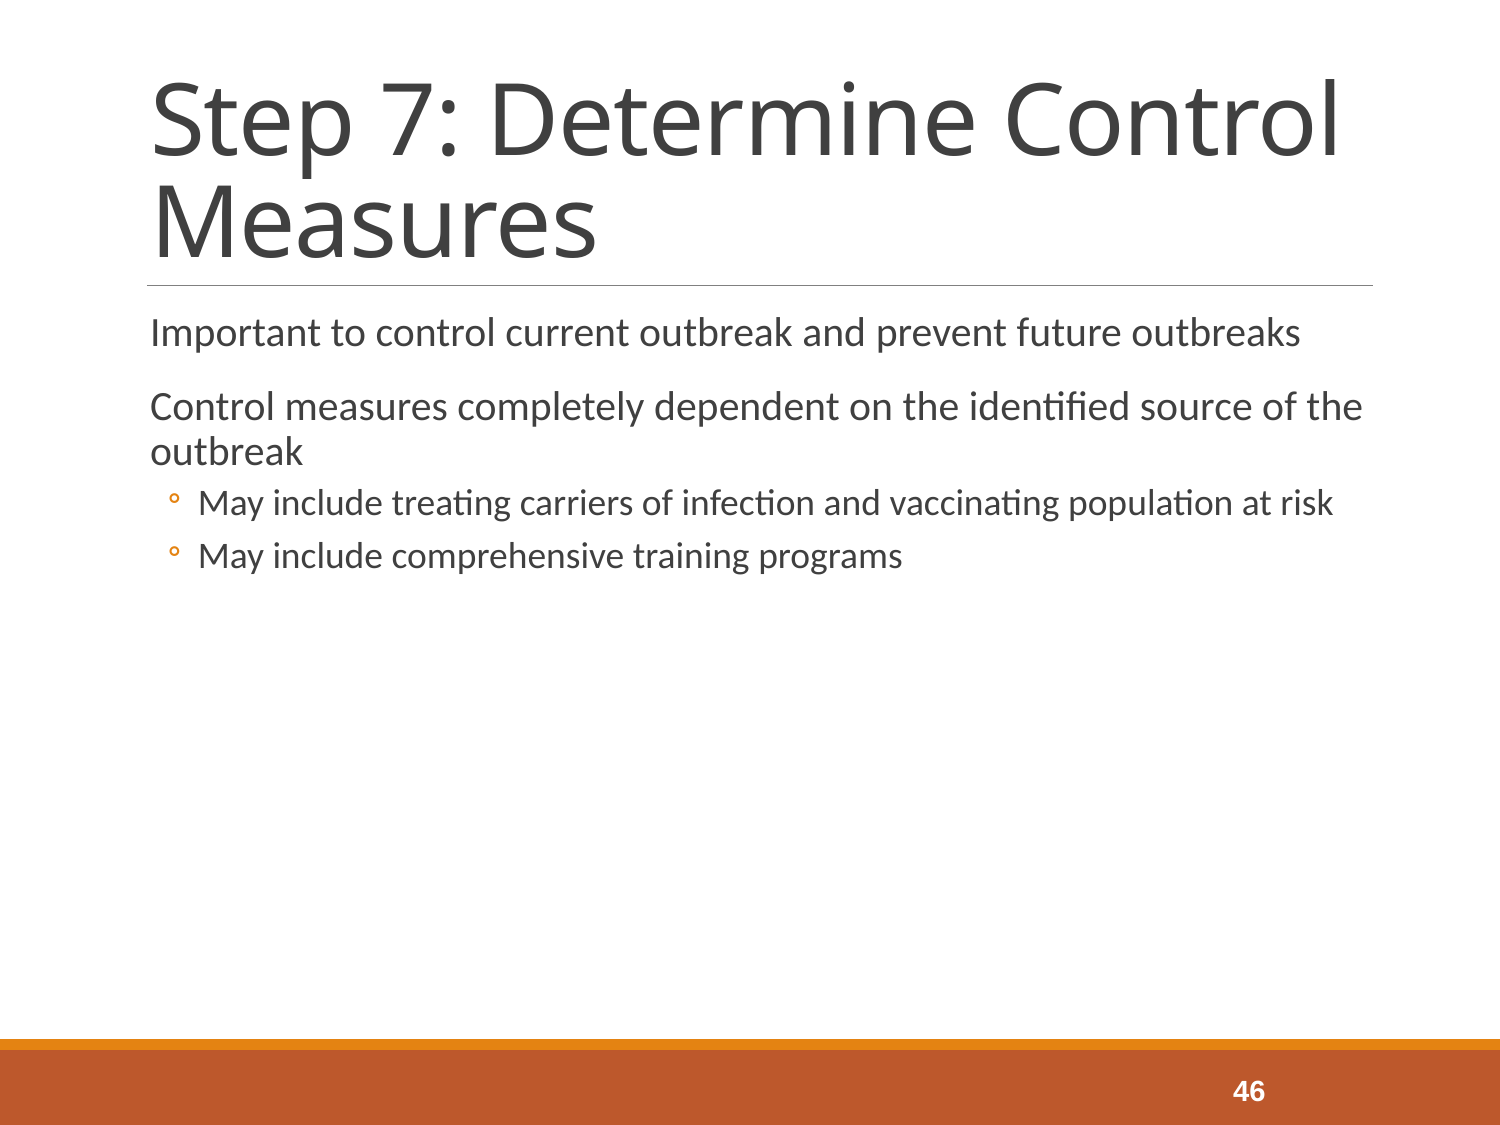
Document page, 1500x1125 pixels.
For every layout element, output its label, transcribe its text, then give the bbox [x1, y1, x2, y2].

title Step 7: Determine Control Measures [135, 47, 1373, 285]
slide_number 46 [1218, 1059, 1380, 1120]
list Important to control current outbreak and prevent future outbreaks Control measures completely dependent on the identified source of the outbreak May include treating carriers of infection and vaccinating population at risk May include comprehensive training programs [135, 302, 1373, 963]
